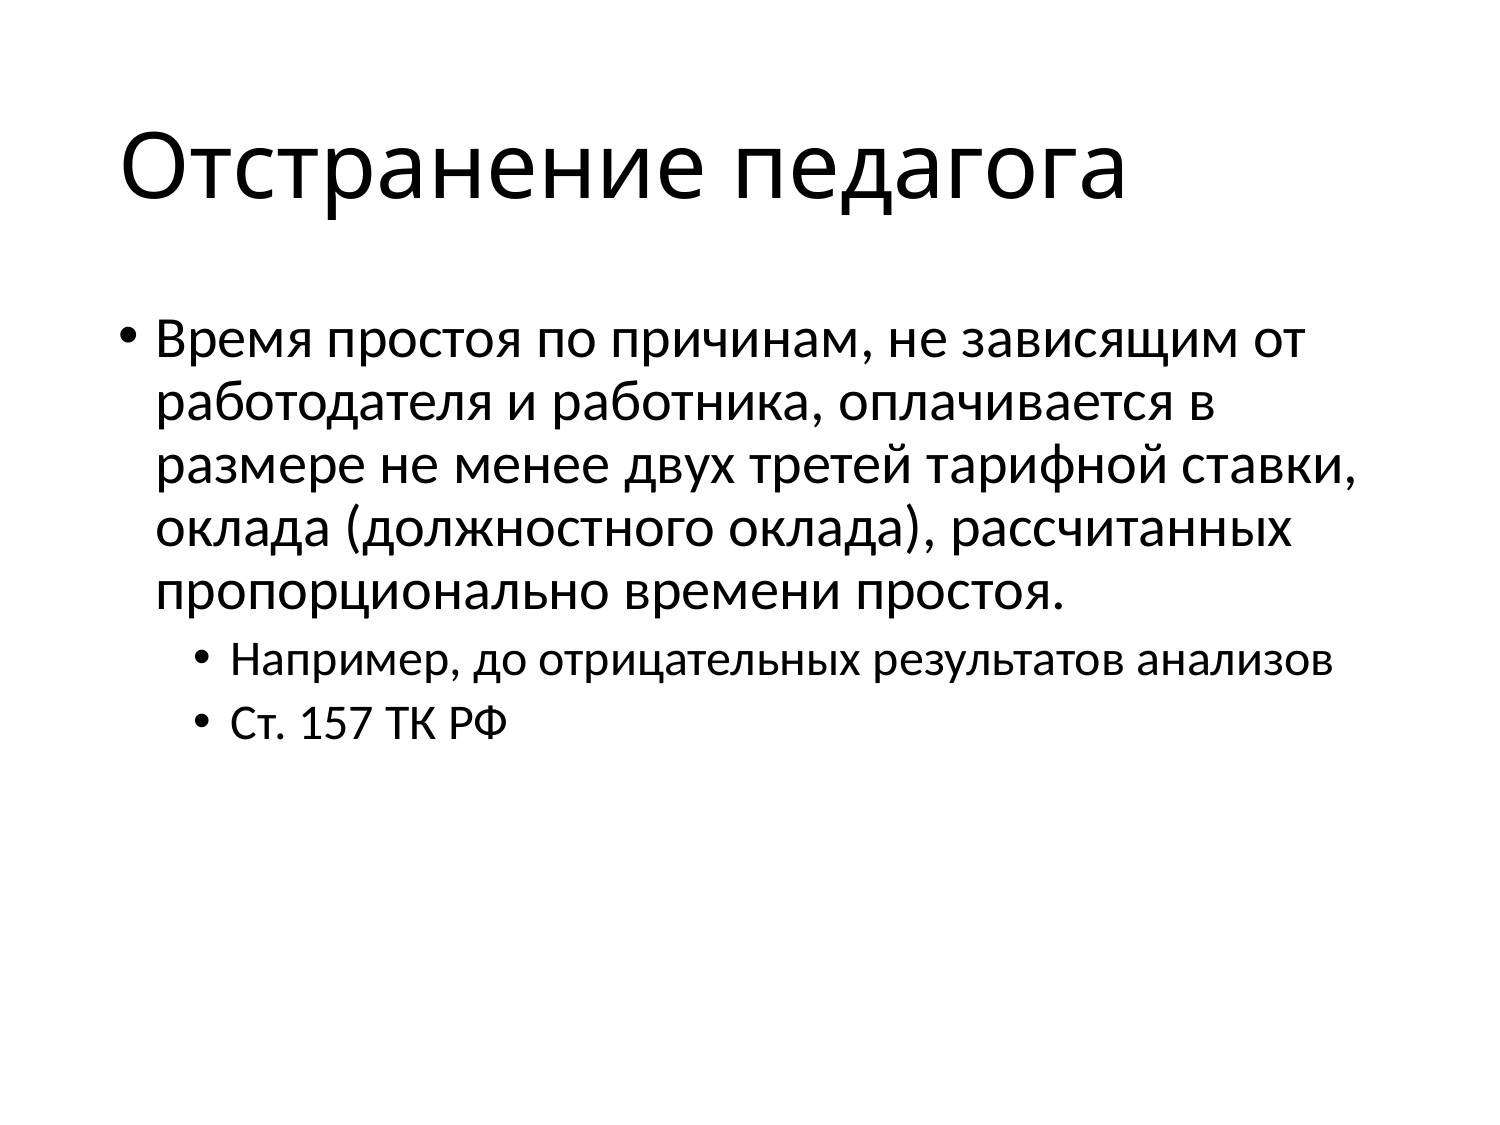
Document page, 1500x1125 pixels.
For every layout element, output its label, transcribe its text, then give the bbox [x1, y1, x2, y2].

list Время простоя по причинам, не зависящим от работодателя и работника, оплачивается в размере не менее двух третей тарифной ставки, оклада (должностного оклада), рассчитанных пропорционально времени простоя. Например, до отрицательных результатов анализов Ст. 157 ТК РФ [103, 299, 1397, 1014]
title Отстранение педагога [103, 59, 1397, 278]
